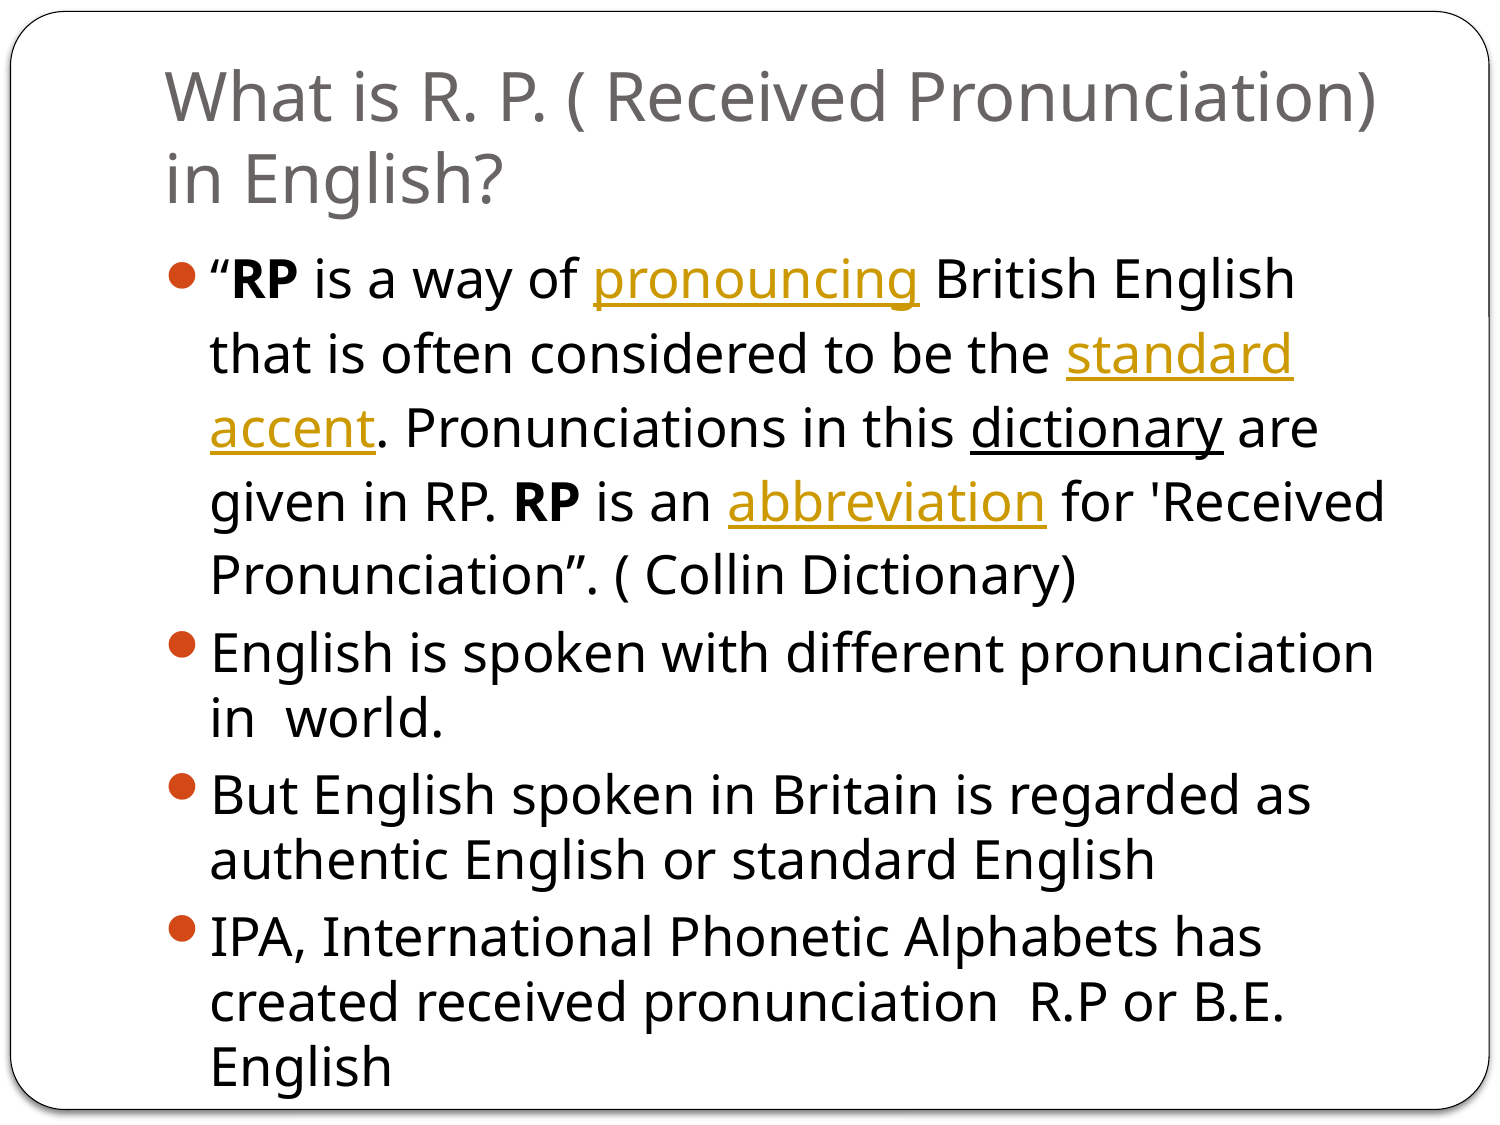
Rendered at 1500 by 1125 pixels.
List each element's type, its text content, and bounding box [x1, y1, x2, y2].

list “RP is a way of pronouncing British English that is often considered to be the standard accent. Pronunciations in this dictionary are given in RP. RP is an abbreviation for 'Received Pronunciation”. ( Collin Dictionary) English is spoken with different pronunciation in world. But English spoken in Britain is regarded as authentic English or standard English IPA, International Phonetic Alphabets has created received pronunciation R.P or B.E. English [150, 237, 1425, 988]
title What is R. P. ( Received Pronunciation) in English? [150, 45, 1425, 233]
